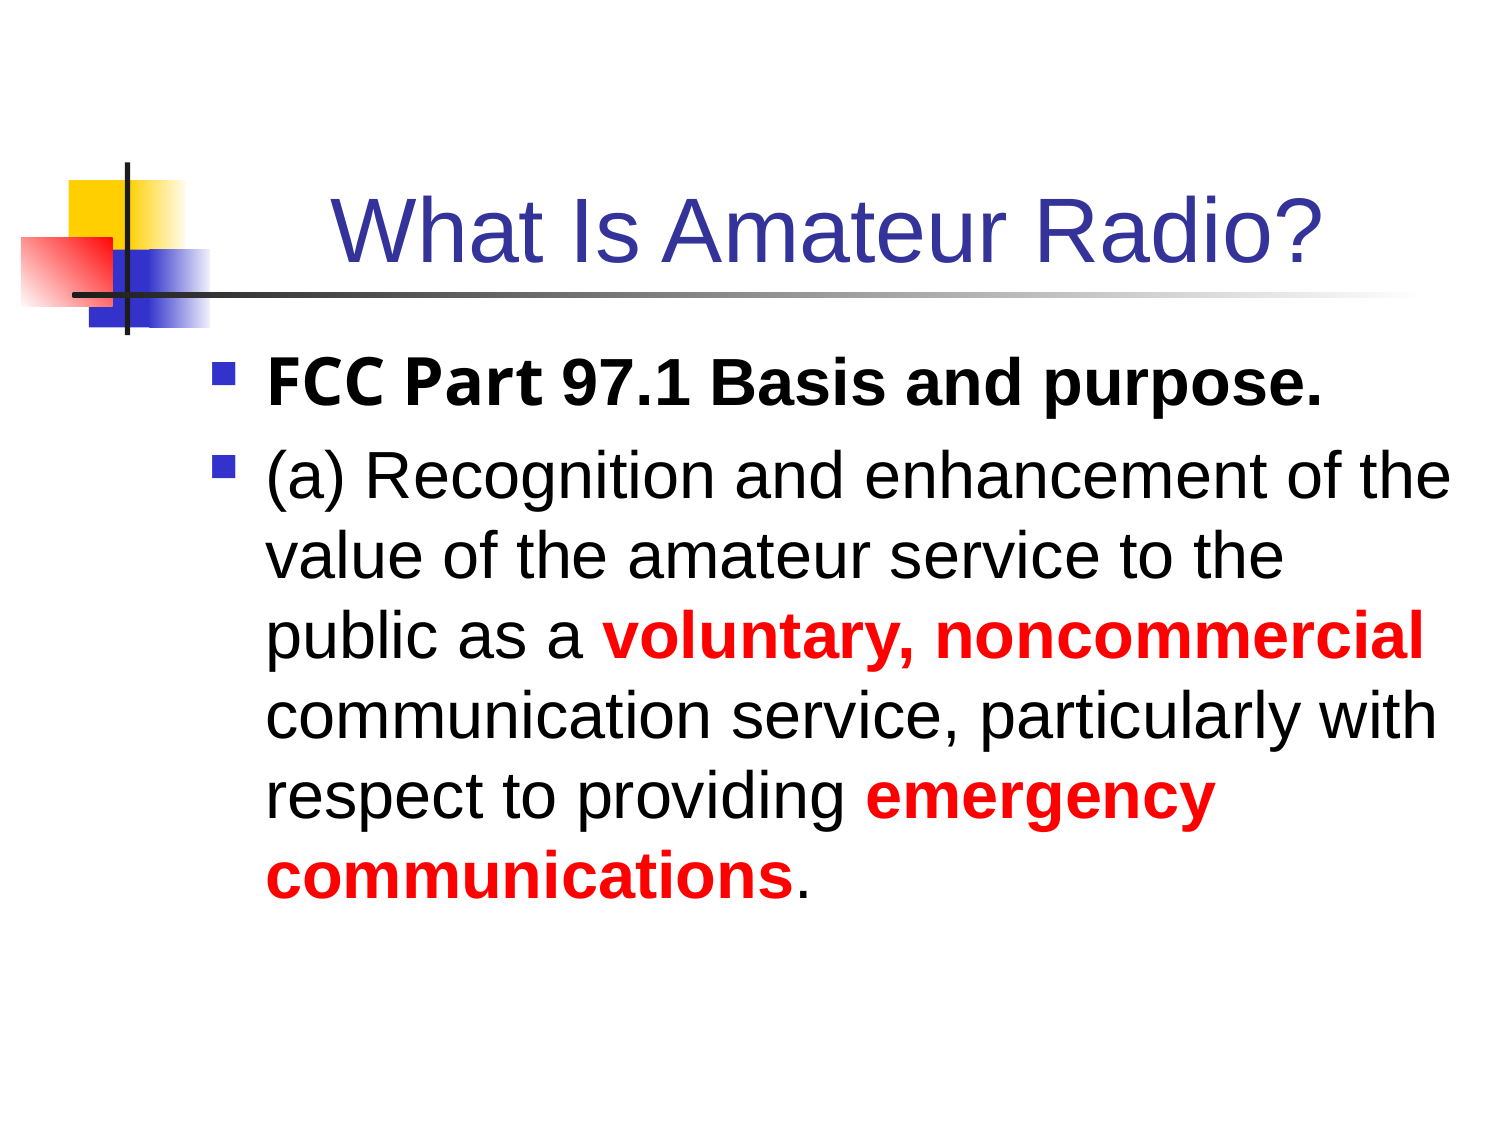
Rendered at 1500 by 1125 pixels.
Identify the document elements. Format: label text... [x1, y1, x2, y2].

title What Is Amateur Radio? [188, 101, 1468, 289]
list FCC Part 97.1 Basis and purpose. (a) Recognition and enhancement of the value of the amateur service to the public as a voluntary, noncommercial communication service, particularly with respect to providing emergency communications. [193, 331, 1469, 1006]
